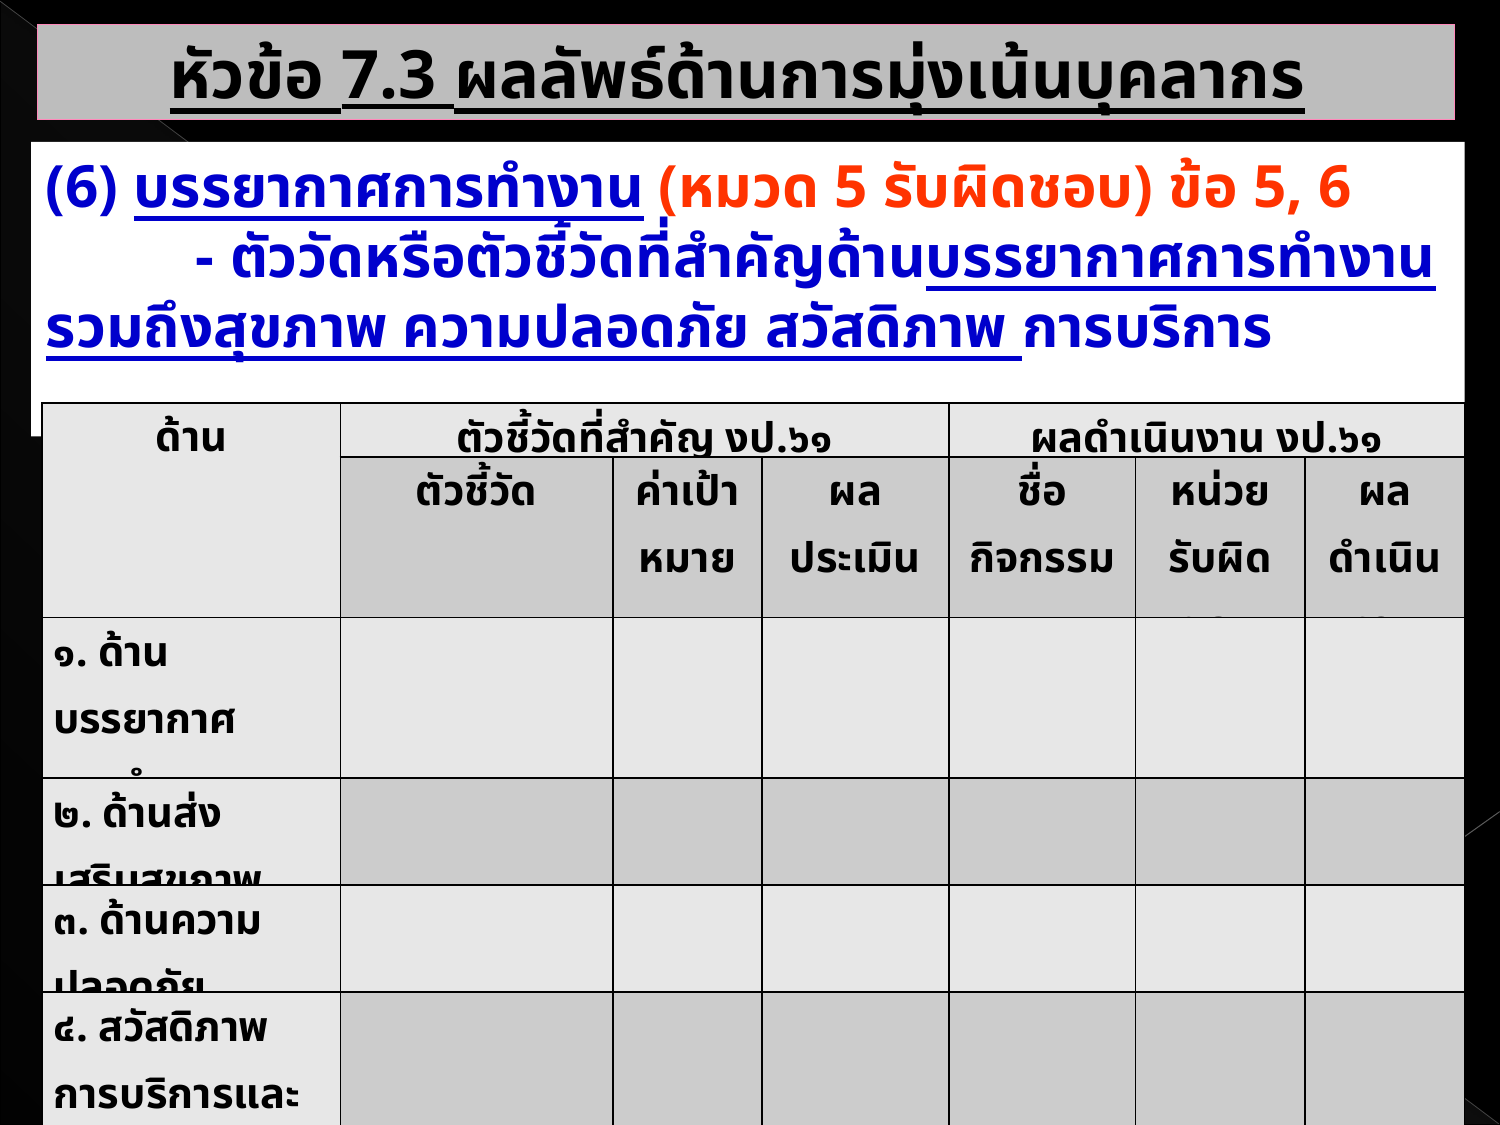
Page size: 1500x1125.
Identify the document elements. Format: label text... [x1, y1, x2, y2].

table_header ด้าน [43, 404, 340, 617]
table_cell [341, 993, 612, 1125]
table_cell [950, 779, 1135, 884]
table_cell [1306, 886, 1464, 991]
table_cell [763, 779, 948, 884]
table_cell ๔. สวัสดิภาพการบริการและสิทธิประโยชน์ [43, 993, 340, 1125]
table_cell ผลประเมิน [763, 458, 948, 617]
table_cell [1306, 618, 1464, 777]
text_box หัวข้อ 7.3 ผลลัพธ์ด้านการมุ่งเน้นบุคลากร [37, 24, 1455, 120]
table_cell [1136, 886, 1304, 991]
table_cell [1136, 779, 1304, 884]
table_cell [614, 779, 761, 884]
table_cell [614, 886, 761, 991]
table_cell [614, 618, 761, 777]
table_cell ๒. ด้านส่งเสริมสุขภาพ [43, 779, 340, 884]
table_cell หน่วยรับผิดชอบ [1136, 458, 1304, 617]
table_cell ผลดำเนินงาน [1306, 458, 1464, 617]
table_cell ๓. ด้านความปลอดภัย [43, 886, 340, 991]
table_cell [1306, 779, 1464, 884]
text_box (6) บรรยากาศการทำงาน (หมวด 5 รับผิดชอบ) ข้อ 5, 6 - ตัววัดหรือตัวชี้วัดที่สำคัญด้านบรรยากาศการทำงาน รวมถึงสุขภาพ ความปลอดภัย สวัสดิภาพ การบริการและสิทธิประโยชน์สำหรับบุคลากร [31, 141, 1465, 437]
table_cell [950, 886, 1135, 991]
table_header ตัวชี้วัดที่สำคัญ งป.๖๑ [341, 404, 948, 456]
table_cell [763, 618, 948, 777]
table_cell ๑. ด้านบรรยากาศ การทำงาน [43, 618, 340, 777]
table_cell [614, 993, 761, 1125]
table_cell [341, 618, 612, 777]
table_cell [341, 886, 612, 991]
table_cell [950, 993, 1135, 1125]
table_cell [763, 993, 948, 1125]
table_cell [763, 886, 948, 991]
table_cell ตัวชี้วัด [341, 458, 612, 617]
table_cell [1306, 993, 1464, 1125]
table_cell [341, 779, 612, 884]
table_cell [1136, 618, 1304, 777]
table_cell ค่าเป้าหมาย [614, 458, 761, 617]
table_cell ชื่อกิจกรรม [950, 458, 1135, 617]
table_cell [950, 618, 1135, 777]
table_cell [1136, 993, 1304, 1125]
table_header ผลดำเนินงาน งป.๖๑ [950, 404, 1464, 456]
